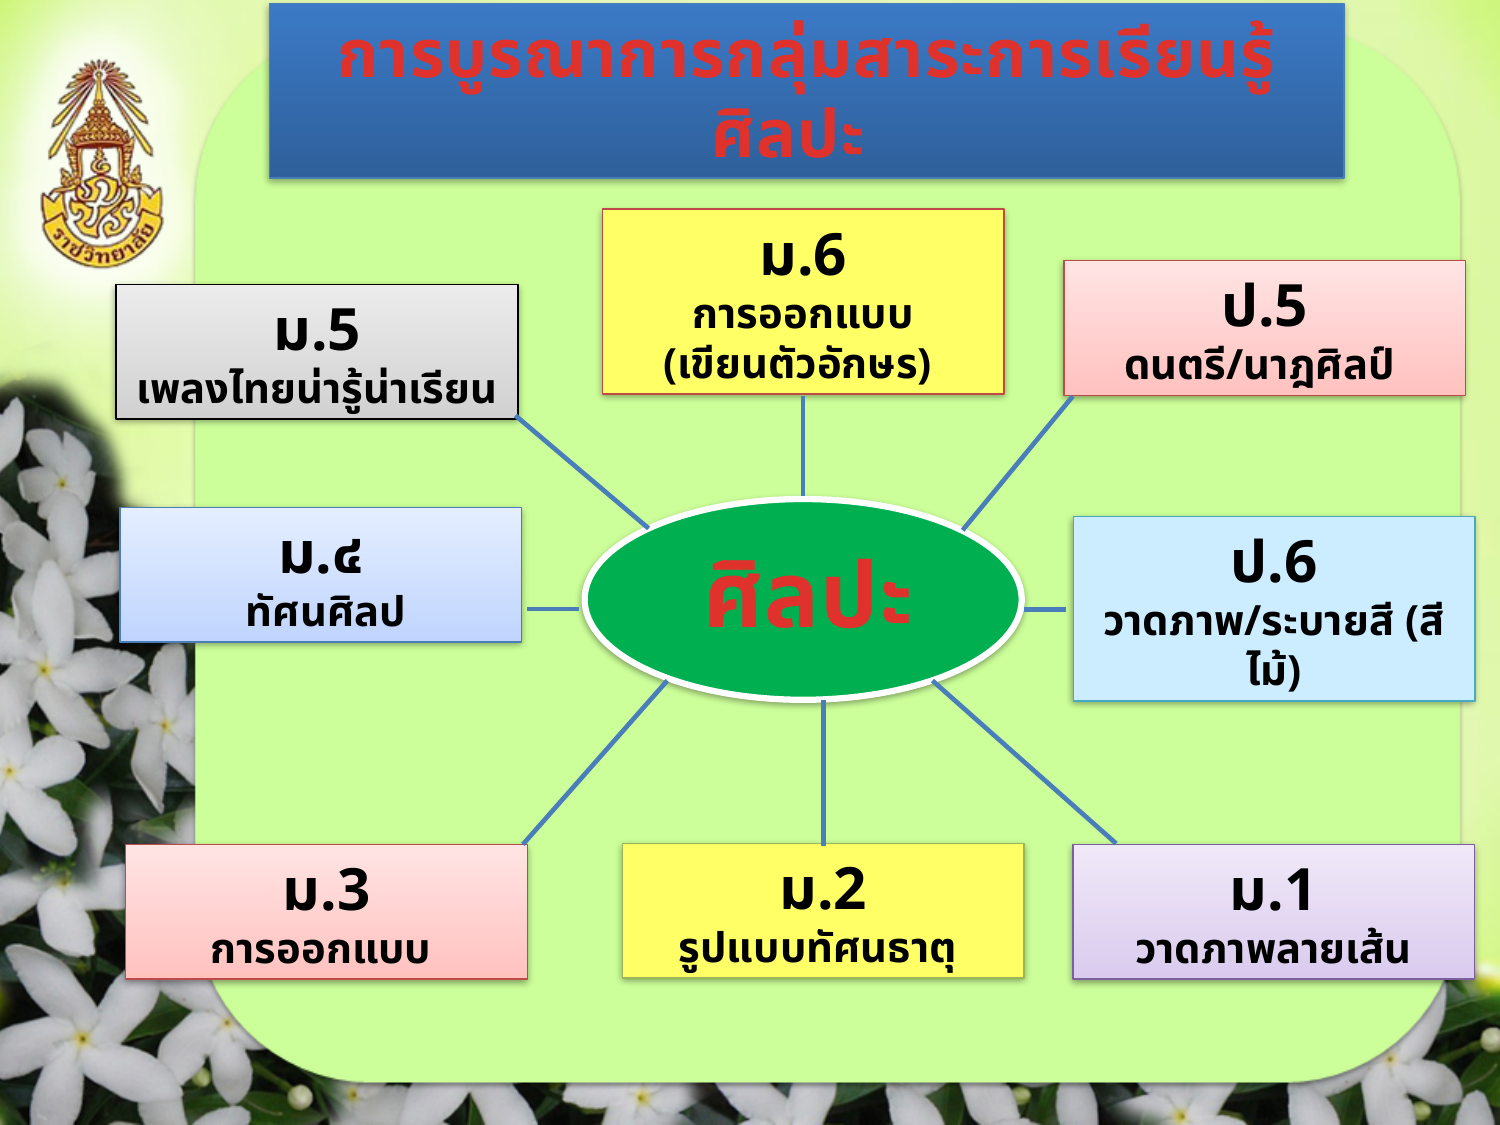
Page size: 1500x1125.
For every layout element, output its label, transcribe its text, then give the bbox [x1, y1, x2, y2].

picture [0, 0, 1500, 1125]
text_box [932, 680, 1117, 844]
text_box [614, 654, 992, 703]
text_box ป.6 วาดภาพ/ระบายสี (สีไม้) [1073, 516, 1476, 702]
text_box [515, 415, 649, 529]
text_box [653, 495, 957, 528]
text_box ม.1 วาดภาพลายเส้น [1072, 844, 1475, 980]
text_box ม.6 การออกแบบ (เขียนตัวอักษร) [602, 208, 1005, 395]
text_box การบูรณาการกลุ่มสาระการเรียนรู้ศิลปะ [269, 3, 1345, 179]
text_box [522, 680, 668, 845]
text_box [962, 395, 1073, 531]
text_box ป.5 ดนตรี/นาฎศิลป์ [1063, 260, 1466, 396]
text_box ม.3 การออกแบบ [125, 844, 528, 980]
text_box ม.5 เพลงไทยน่ารู้น่าเรียน [115, 284, 519, 420]
text_box ม.2 รูปแบบทัศนธาตุ [622, 843, 1025, 979]
text_box ม.๔ ทัศนศิลป [119, 507, 522, 643]
text_box ศิลปะ [608, 528, 1034, 654]
text_box [581, 550, 608, 649]
